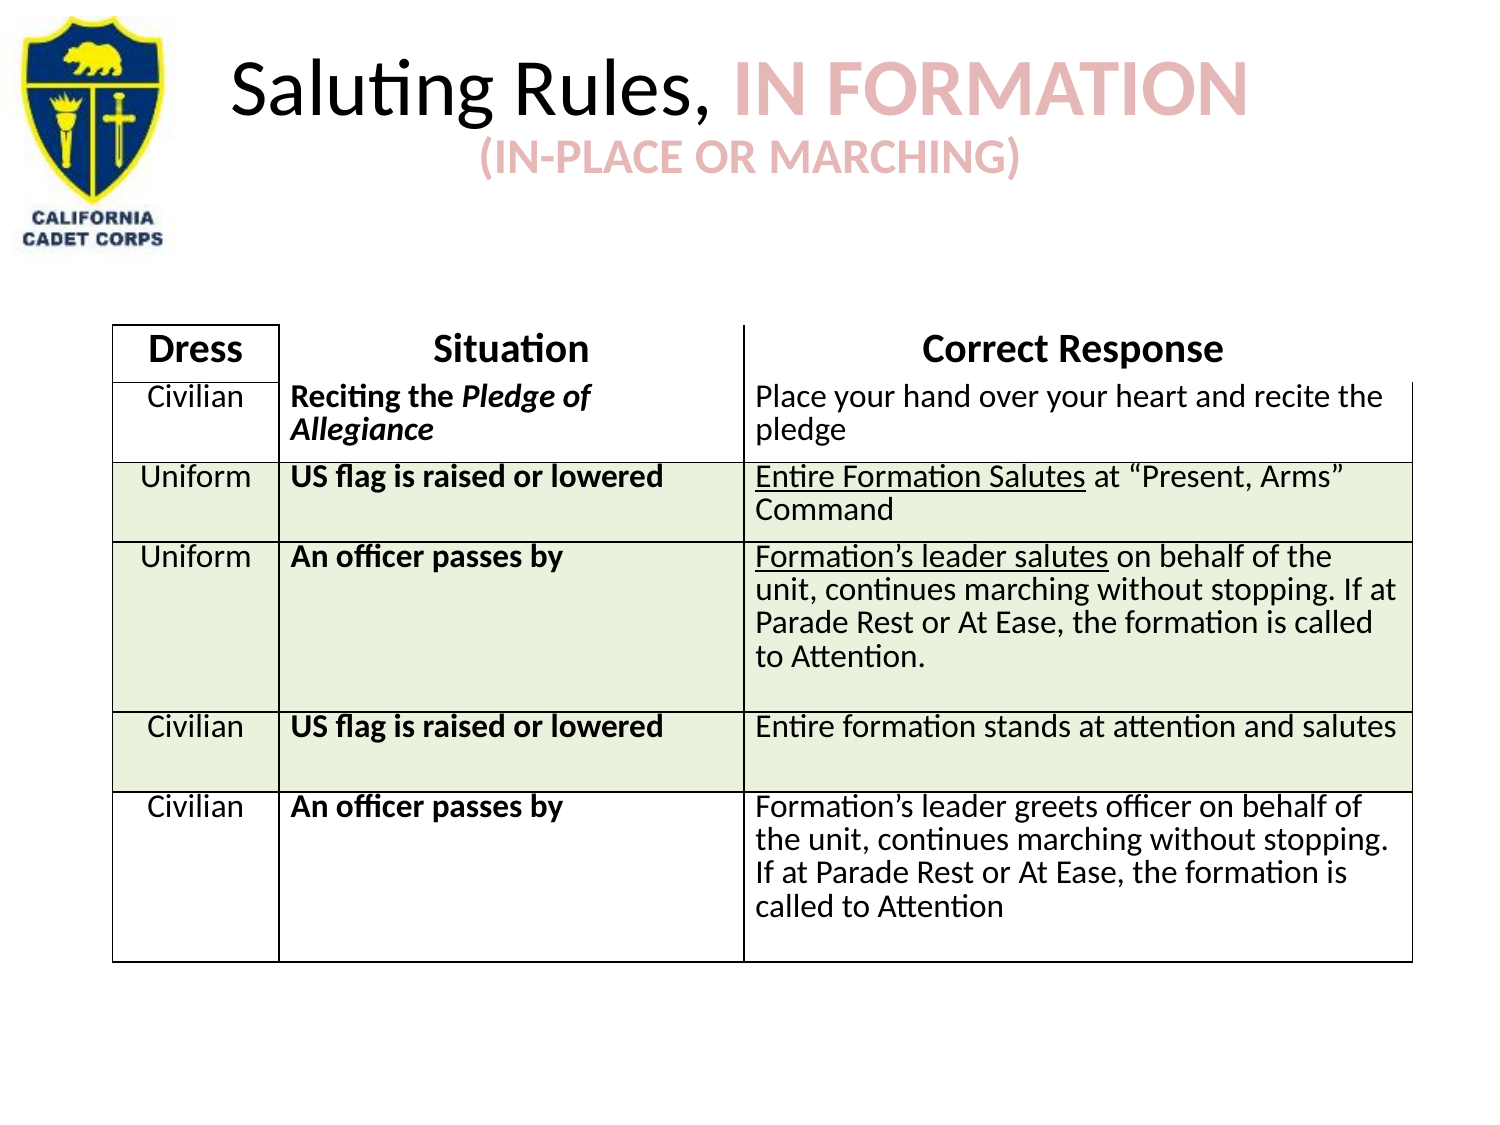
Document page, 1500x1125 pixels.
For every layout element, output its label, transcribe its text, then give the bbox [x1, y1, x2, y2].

table_cell Uniform [113, 543, 278, 711]
title Saluting Rules, IN FORMATION (IN-PLACE OR MARCHING) [162, 45, 1338, 233]
table_cell Civilian [113, 793, 278, 961]
table_cell Civilian [113, 713, 278, 791]
picture [0, 16, 186, 261]
table_cell Reciting the Pledge of Allegiance [280, 382, 743, 462]
table_cell An officer passes by [280, 793, 743, 961]
table_cell US flag is raised or lowered [280, 713, 743, 791]
table_header Dress [113, 326, 278, 382]
table_header Situation [280, 325, 743, 382]
table_cell Entire Formation Salutes at “Present, Arms” Command [745, 463, 1412, 541]
table_cell Civilian [113, 383, 278, 462]
table_cell Entire formation stands at attention and salutes [745, 713, 1412, 791]
table_cell Formation’s leader salutes on behalf of the unit, continues marching without stopping. If at Parade Rest or At Ease, the formation is called to Attention. [745, 543, 1412, 711]
table_cell An officer passes by [280, 543, 743, 711]
table_cell Uniform [113, 463, 278, 541]
table_header Correct Response [745, 325, 1412, 382]
table_cell Formation’s leader greets officer on behalf of the unit, continues marching without stopping. If at Parade Rest or At Ease, the formation is called to Attention [745, 793, 1412, 961]
table_cell US flag is raised or lowered [280, 463, 743, 541]
table_cell Place your hand over your heart and recite the pledge [745, 382, 1412, 462]
